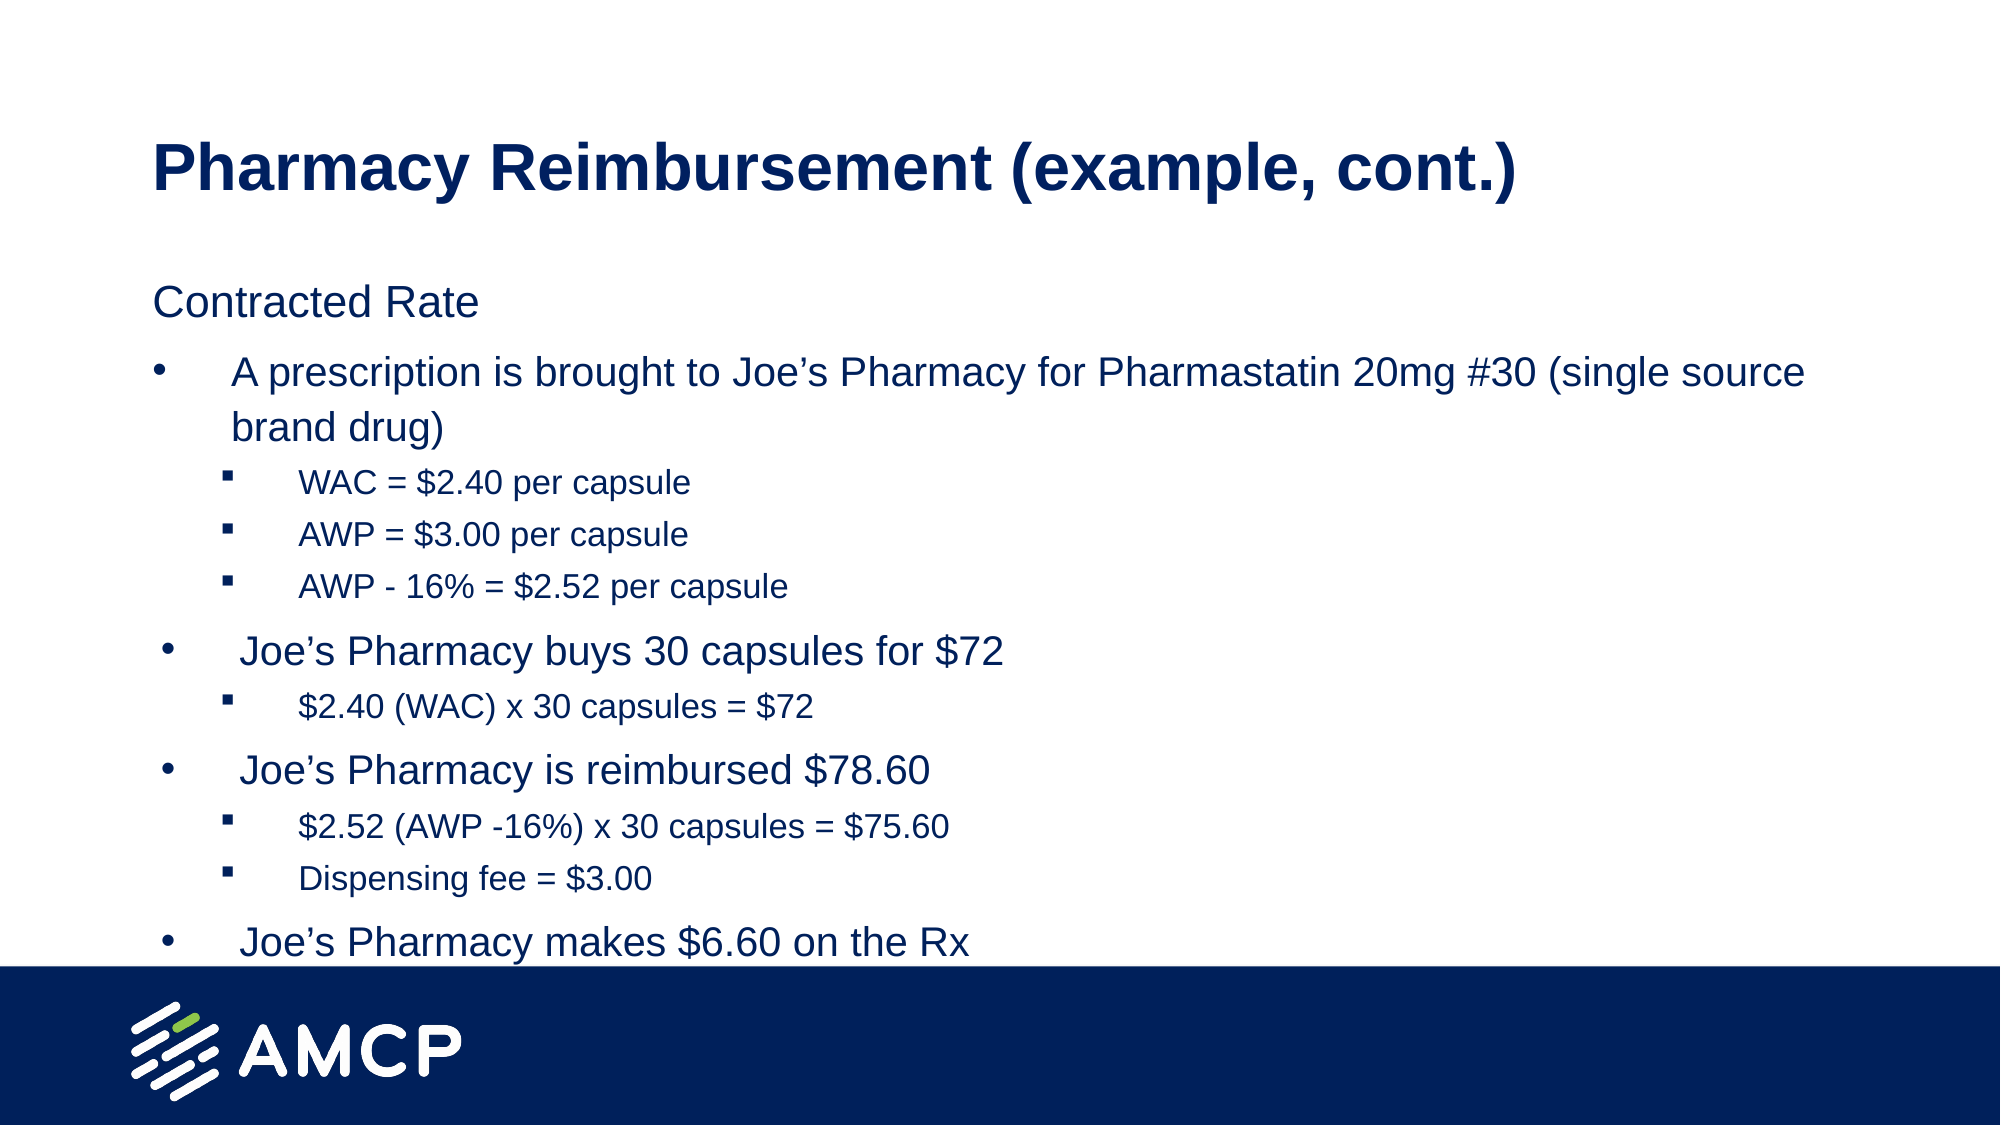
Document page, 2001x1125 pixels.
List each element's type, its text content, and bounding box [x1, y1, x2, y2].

list Contracted Rate A prescription is brought to Joe’s Pharmacy for Pharmastatin 20mg #30 (single source brand drug) WAC = $2.40 per capsule AWP = $3.00 per capsule AWP - 16% = $2.52 per capsule Joe’s Pharmacy buys 30 capsules for $72 $2.40 (WAC) x 30 capsules = $72 Joe’s Pharmacy is reimbursed $78.60 $2.52 (AWP -16%) x 30 capsules = $75.60 Dispensing fee = $3.00 Joe’s Pharmacy makes $6.60 on the Rx [137, 260, 1863, 979]
title Pharmacy Reimbursement (example, cont.) [137, 59, 1750, 260]
picture [0, 666, 813, 1125]
